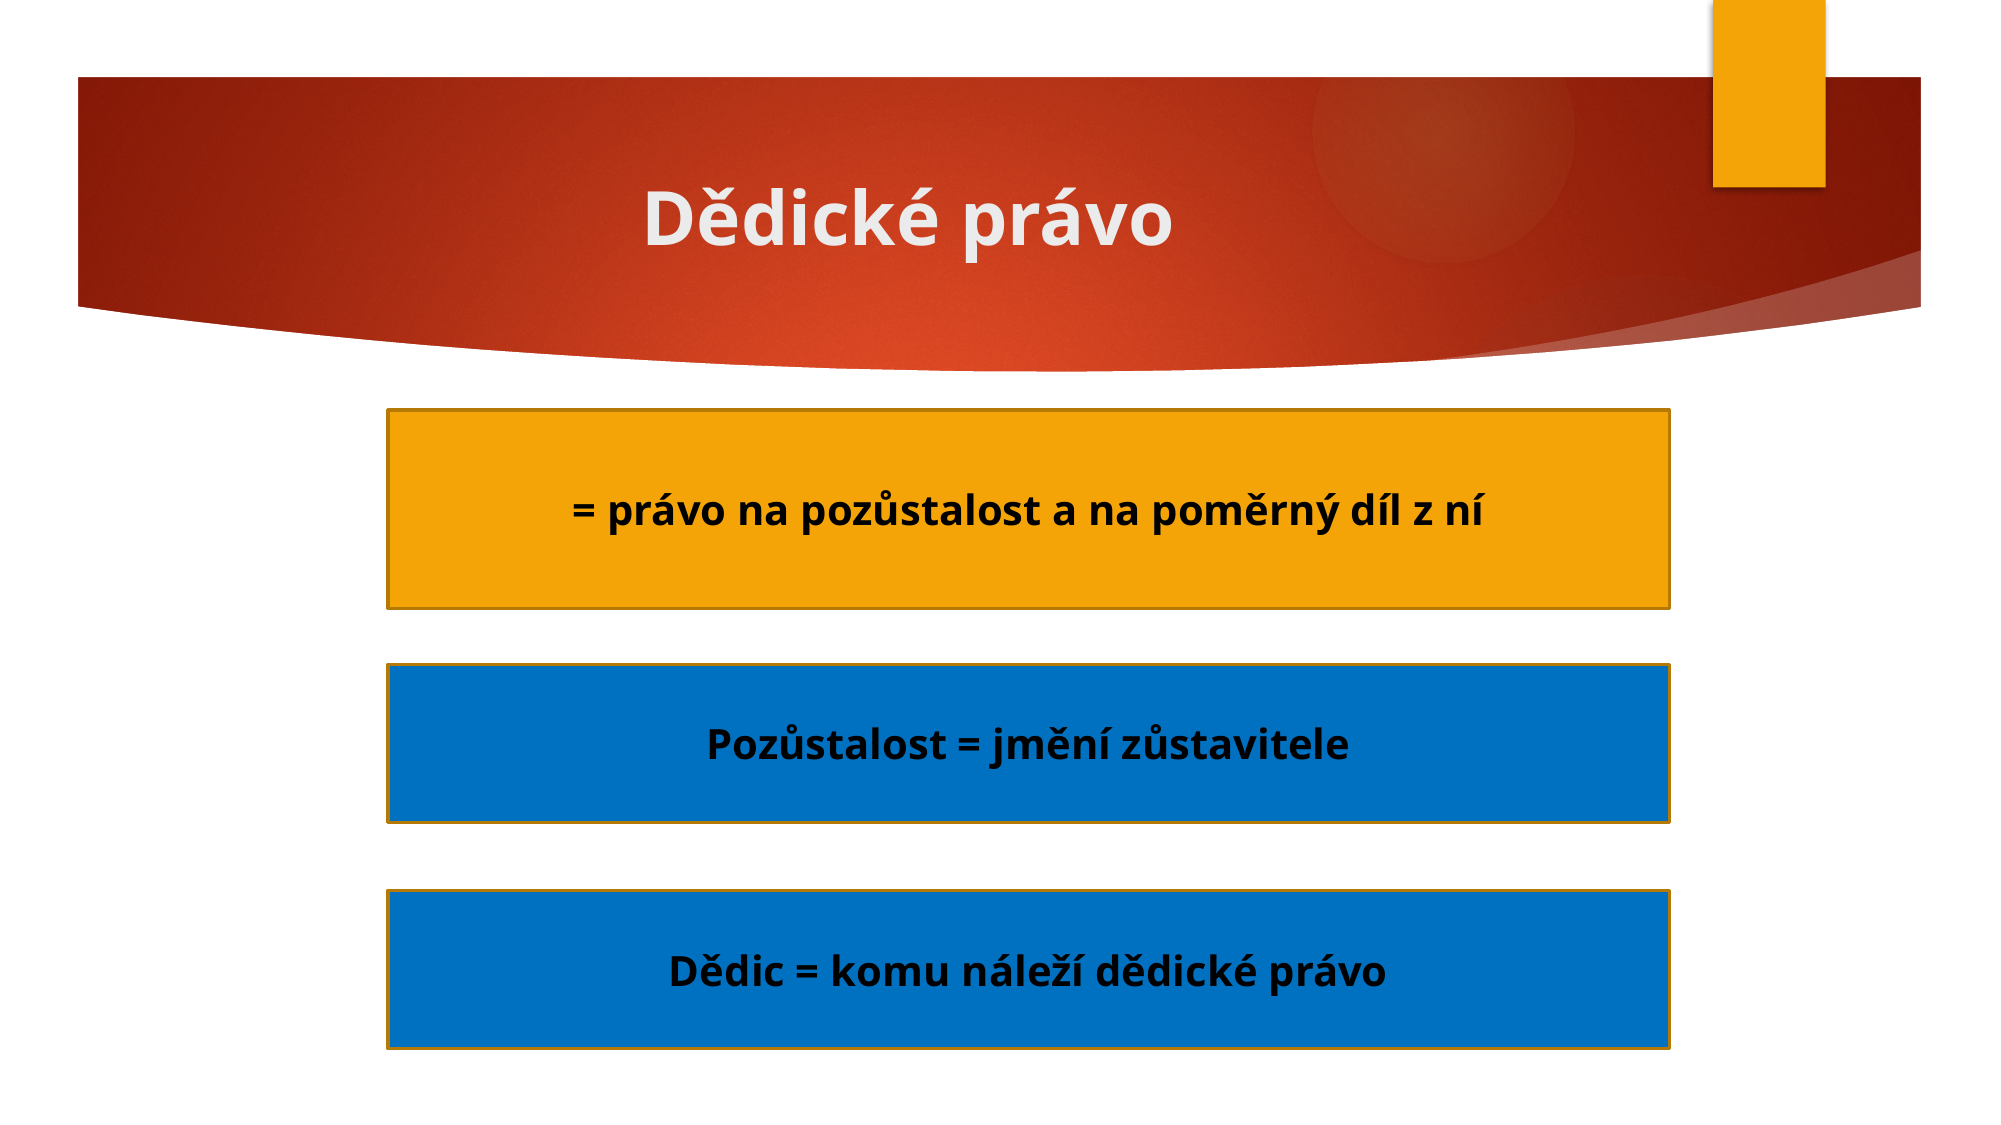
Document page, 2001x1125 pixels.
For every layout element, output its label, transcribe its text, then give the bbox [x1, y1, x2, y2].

text_box = právo na pozůstalost a na poměrný díl z ní [386, 408, 1671, 610]
title Dědické právo [189, 155, 1627, 275]
text_box Pozůstalost = jmění zůstavitele [386, 663, 1671, 824]
text_box Dědic = komu náleží dědické právo [386, 889, 1671, 1050]
